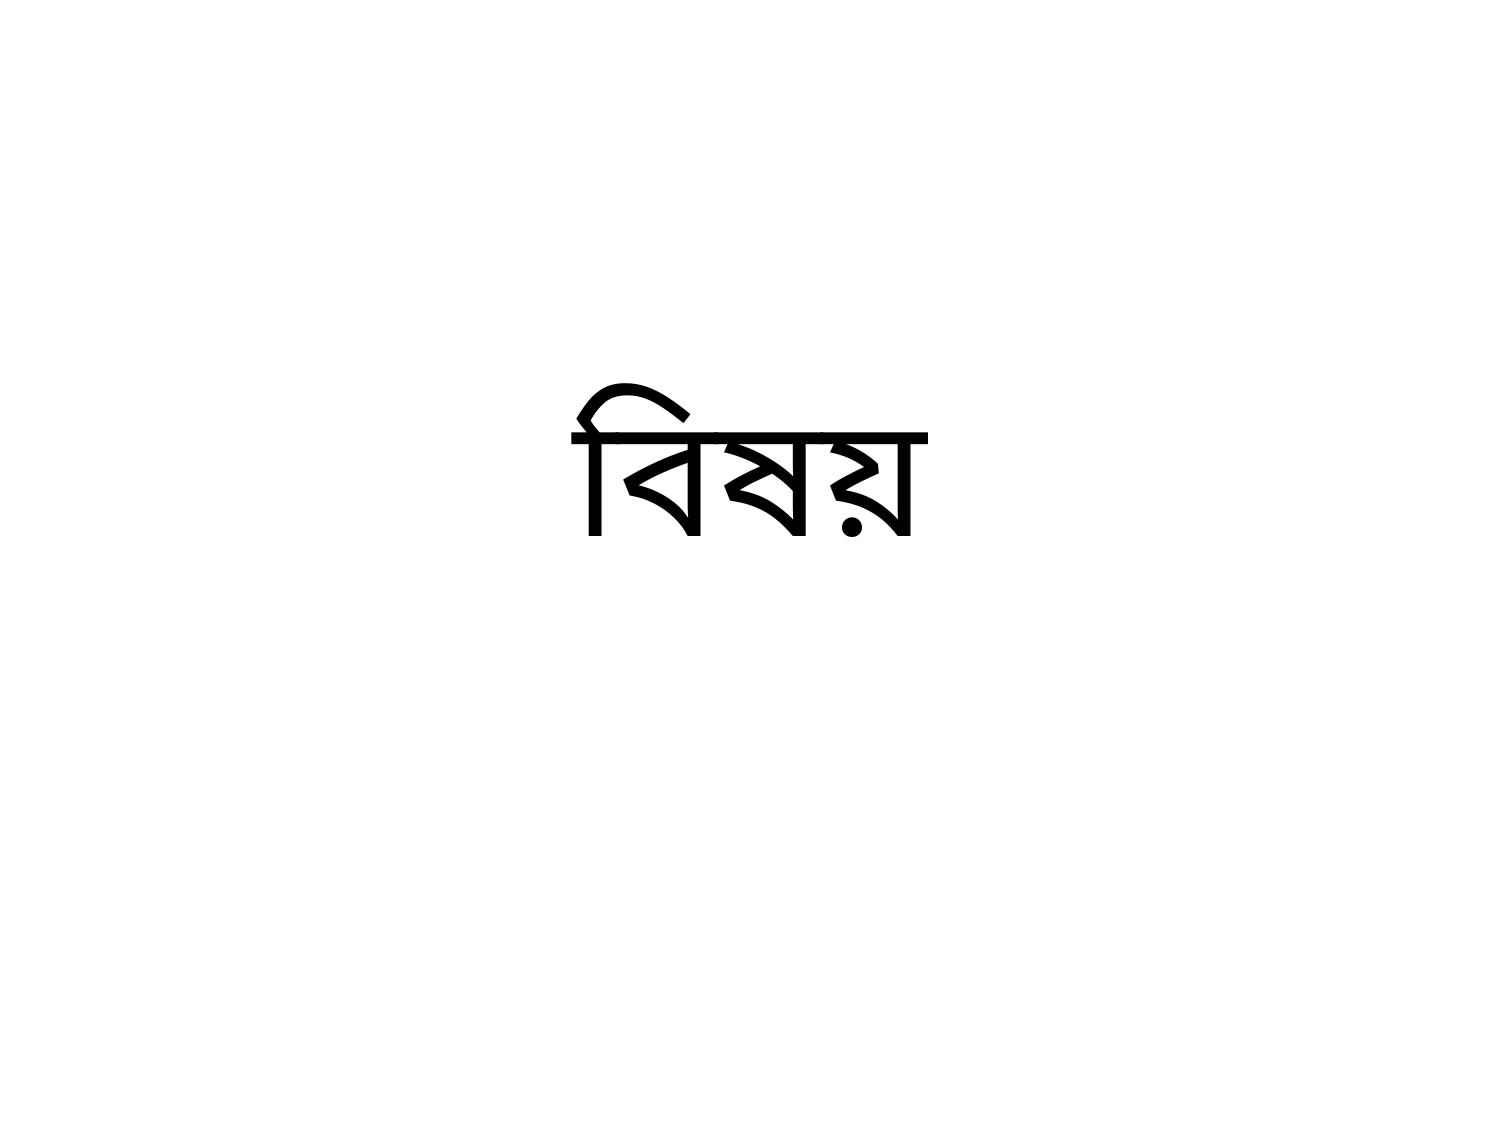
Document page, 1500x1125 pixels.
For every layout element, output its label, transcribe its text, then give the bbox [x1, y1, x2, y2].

title বিষয় [112, 349, 1388, 591]
